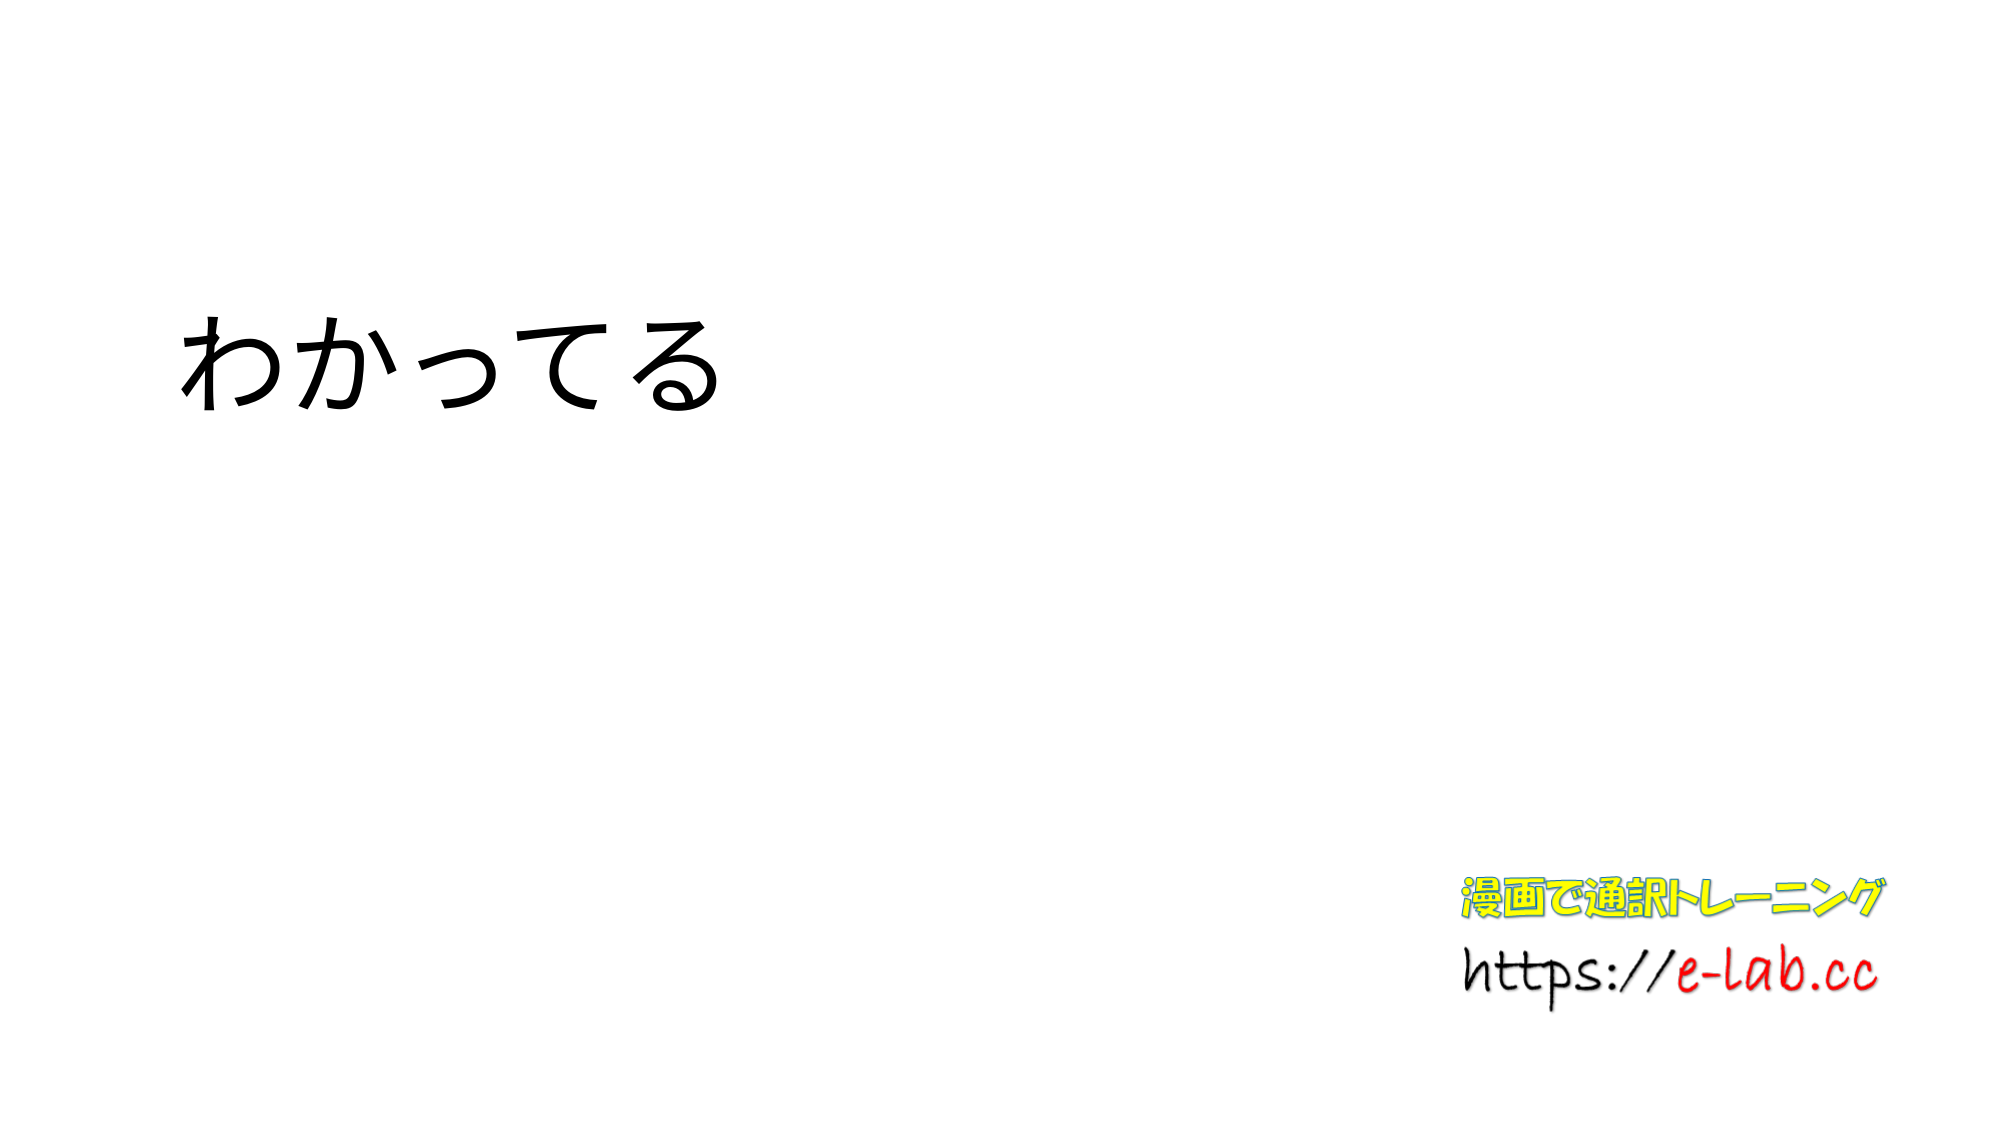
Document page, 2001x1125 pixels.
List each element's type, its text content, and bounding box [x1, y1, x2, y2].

picture [1417, 861, 1924, 1061]
title わかってる [160, 249, 1921, 437]
